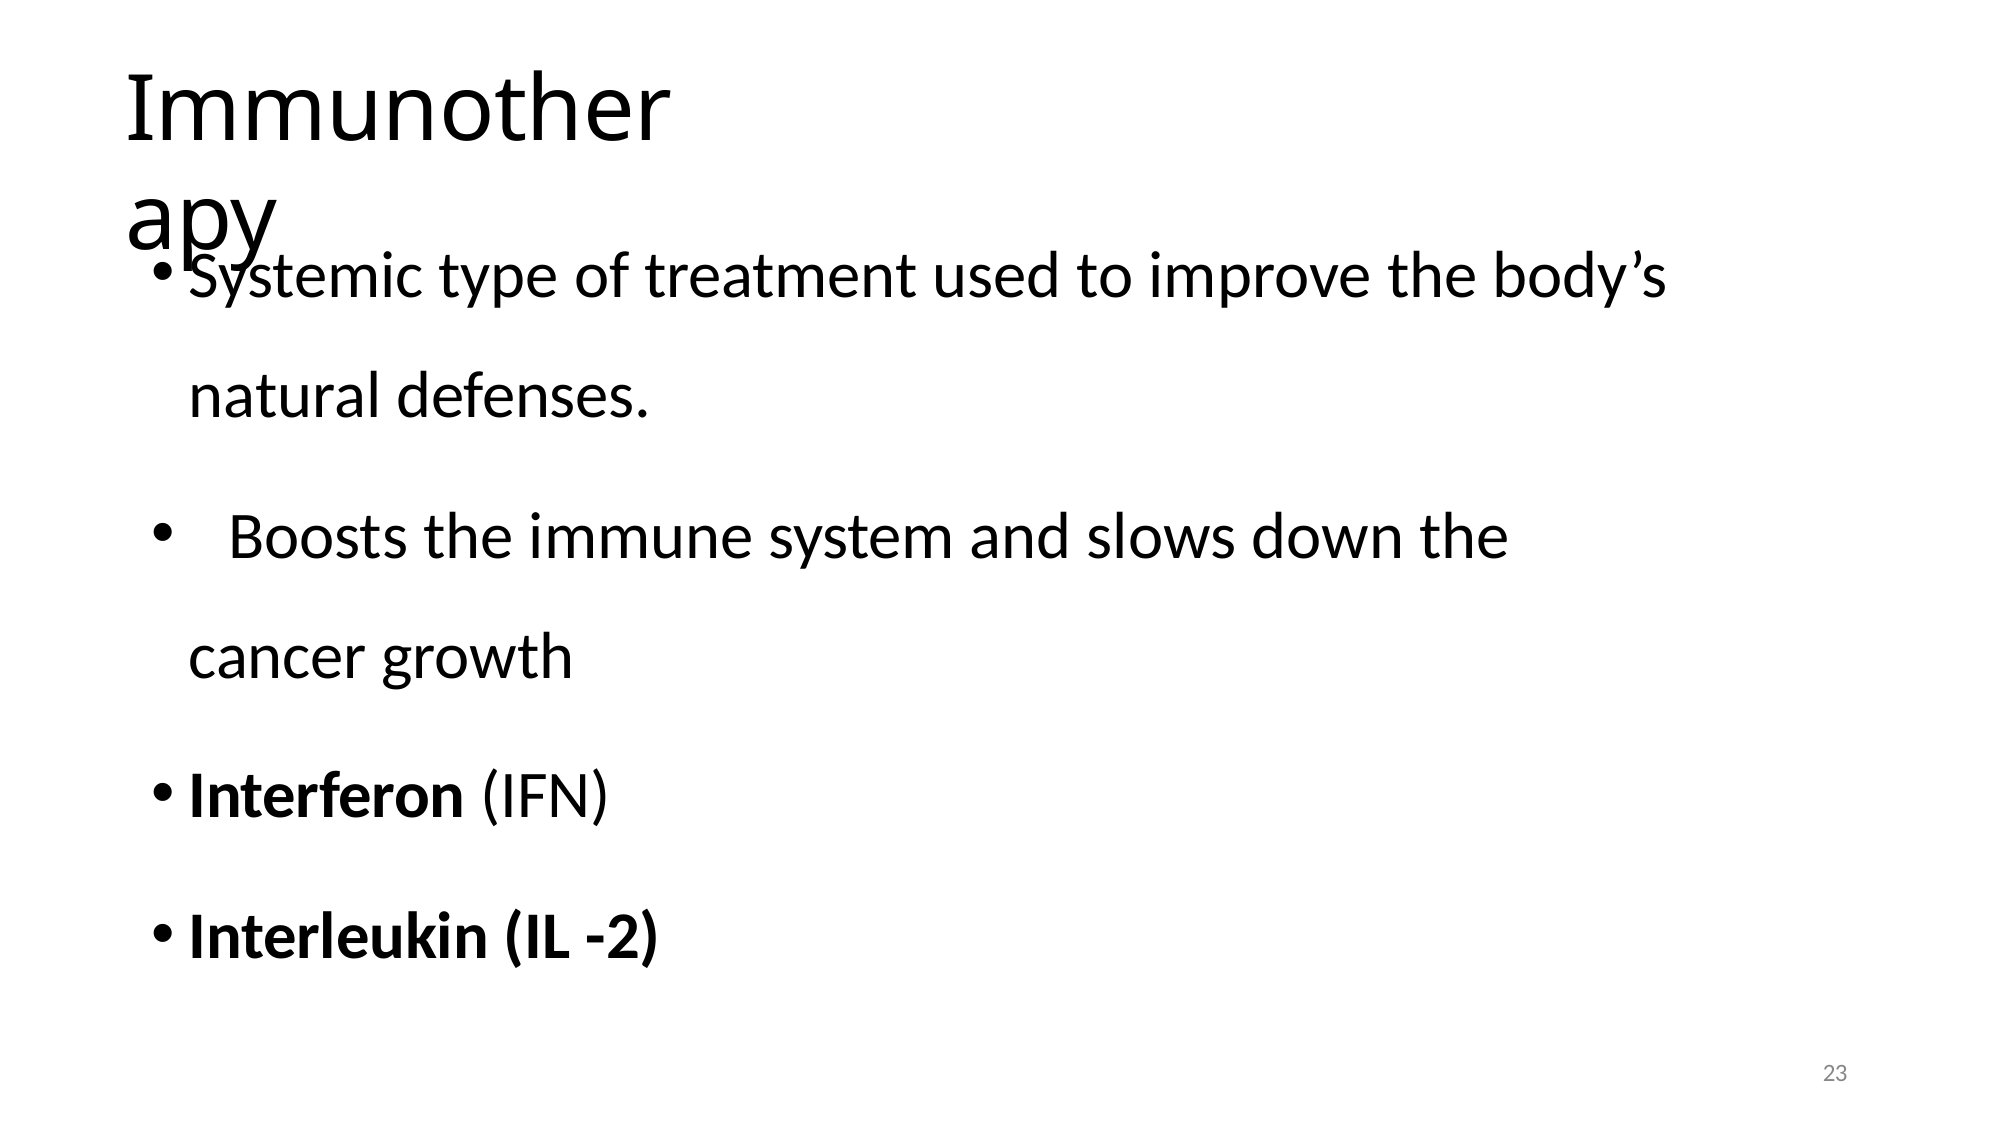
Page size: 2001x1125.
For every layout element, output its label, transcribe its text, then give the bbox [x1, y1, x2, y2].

text_box Systemic type of treatment used to improve the body’s natural defenses. Boosts the immune system and slows down the cancer growth Interferon (IFN) Interleukin (IL -2) [149, 188, 1685, 972]
title Immunotherapy [123, 46, 720, 269]
slide_number 23 [1816, 1060, 1857, 1125]
